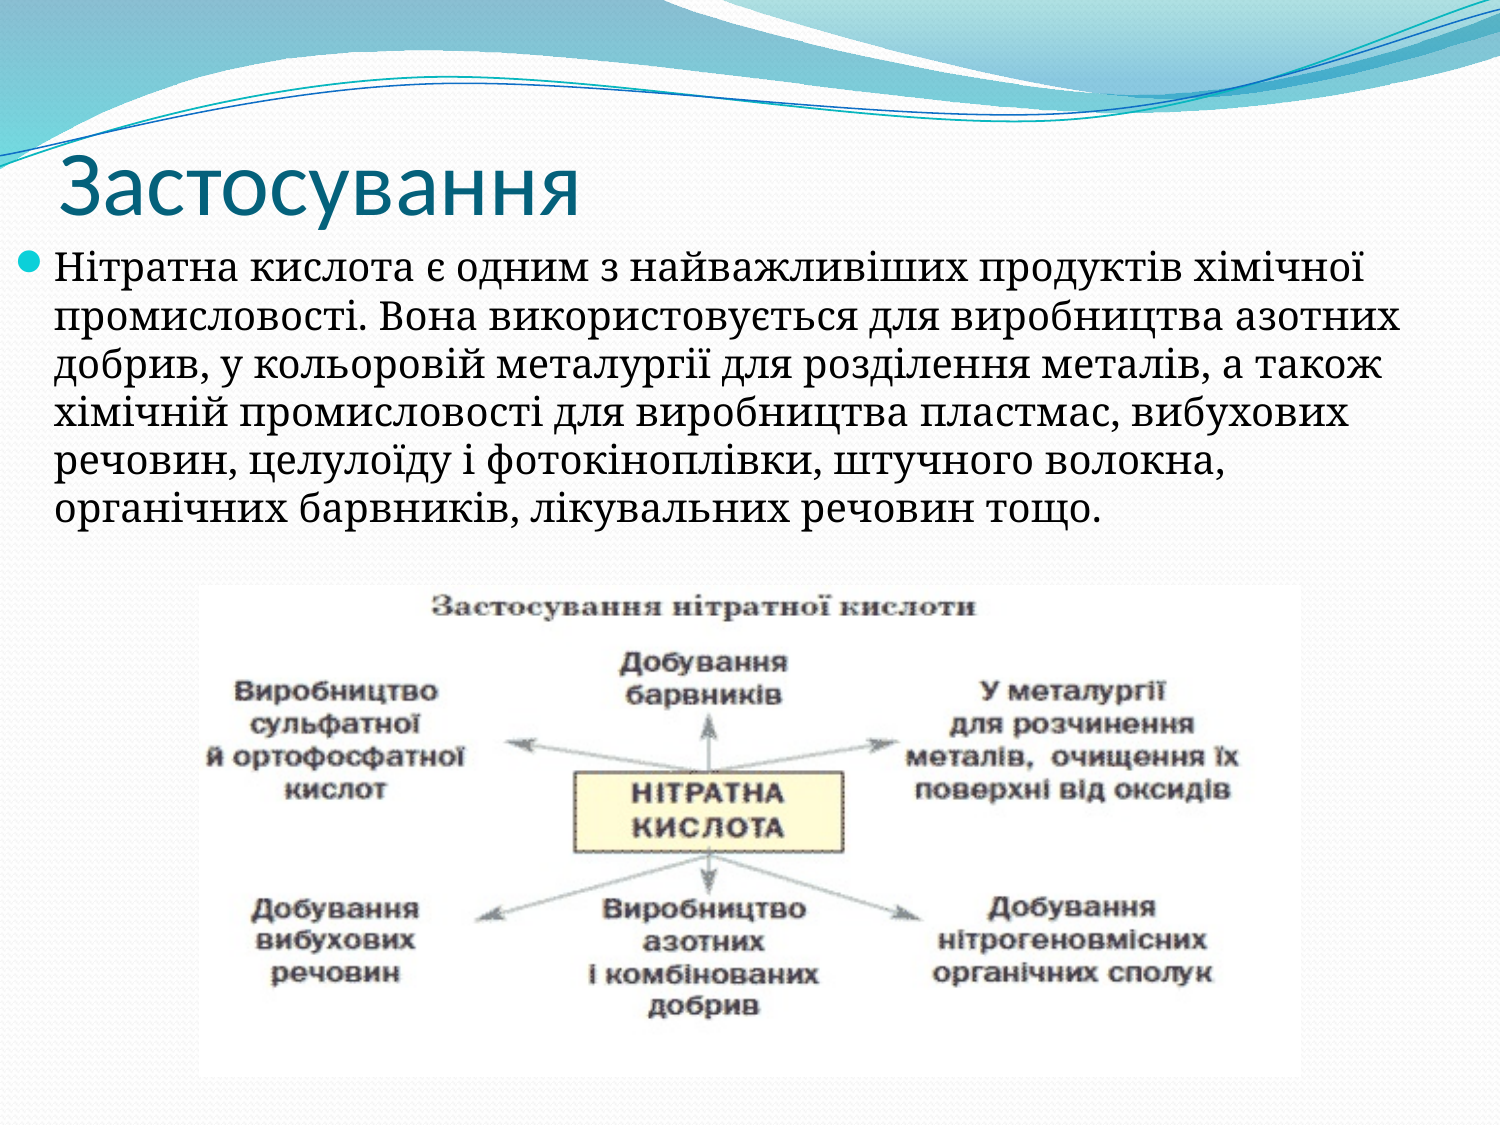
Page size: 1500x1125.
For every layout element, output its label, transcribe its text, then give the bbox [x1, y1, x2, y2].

title Застосування [58, 115, 668, 234]
picture [198, 585, 1301, 1077]
list Нітратна кислота є одним з найважливіших продуктів хімічної промисловості. Вона використовується для виробництва азотних добрив, у кольоровій металургії для розділення металів, а також хімічній промисловості для виробництва пластмас, вибухових речовин, целулоїду і фотокіноплівки, штучного волокна, органічних барвників, лікувальних речовин тощо. [0, 234, 1425, 575]
